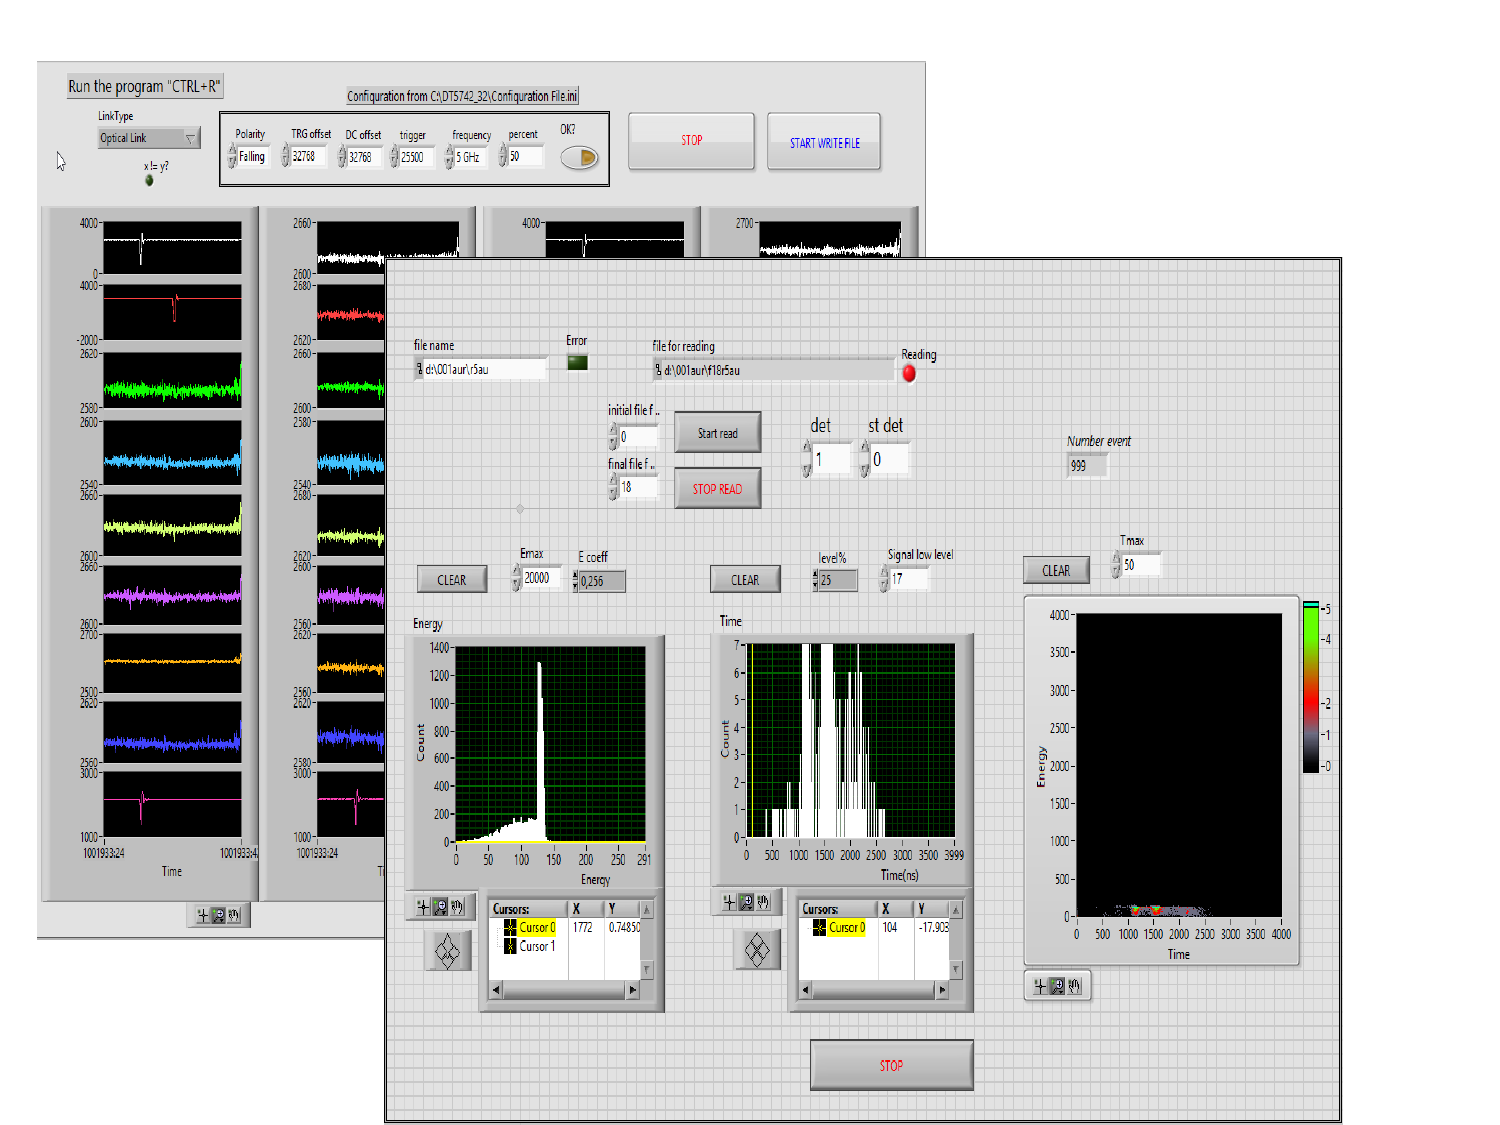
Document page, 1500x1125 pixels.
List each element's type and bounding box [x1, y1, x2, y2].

picture [36, 61, 1343, 1125]
